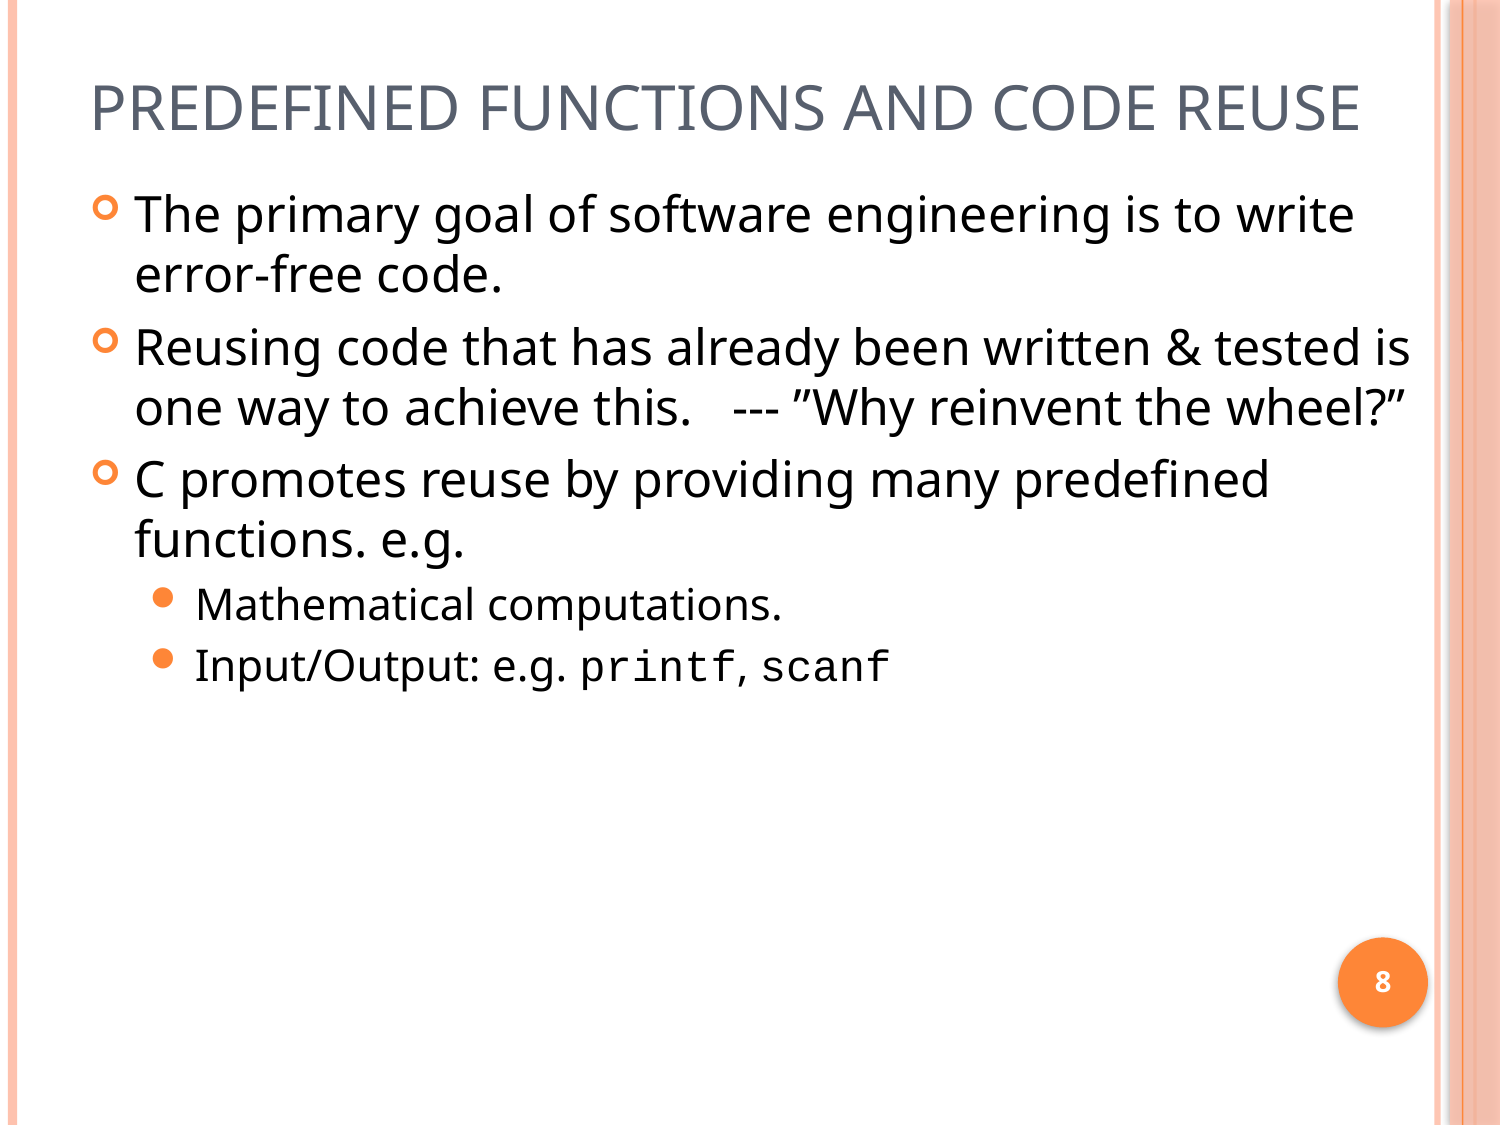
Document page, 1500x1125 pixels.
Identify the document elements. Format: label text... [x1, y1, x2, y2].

slide_number 8 [1333, 940, 1434, 1027]
list The primary goal of software engineering is to write error-free code. Reusing code that has already been written & tested is one way to achieve this. --- ”Why reinvent the wheel?” C promotes reuse by providing many predefined functions. e.g. Mathematical computations. Input/Output: e.g. printf, scanf [75, 174, 1450, 1088]
title Predefined Functions and Code Reuse [75, 45, 1425, 150]
